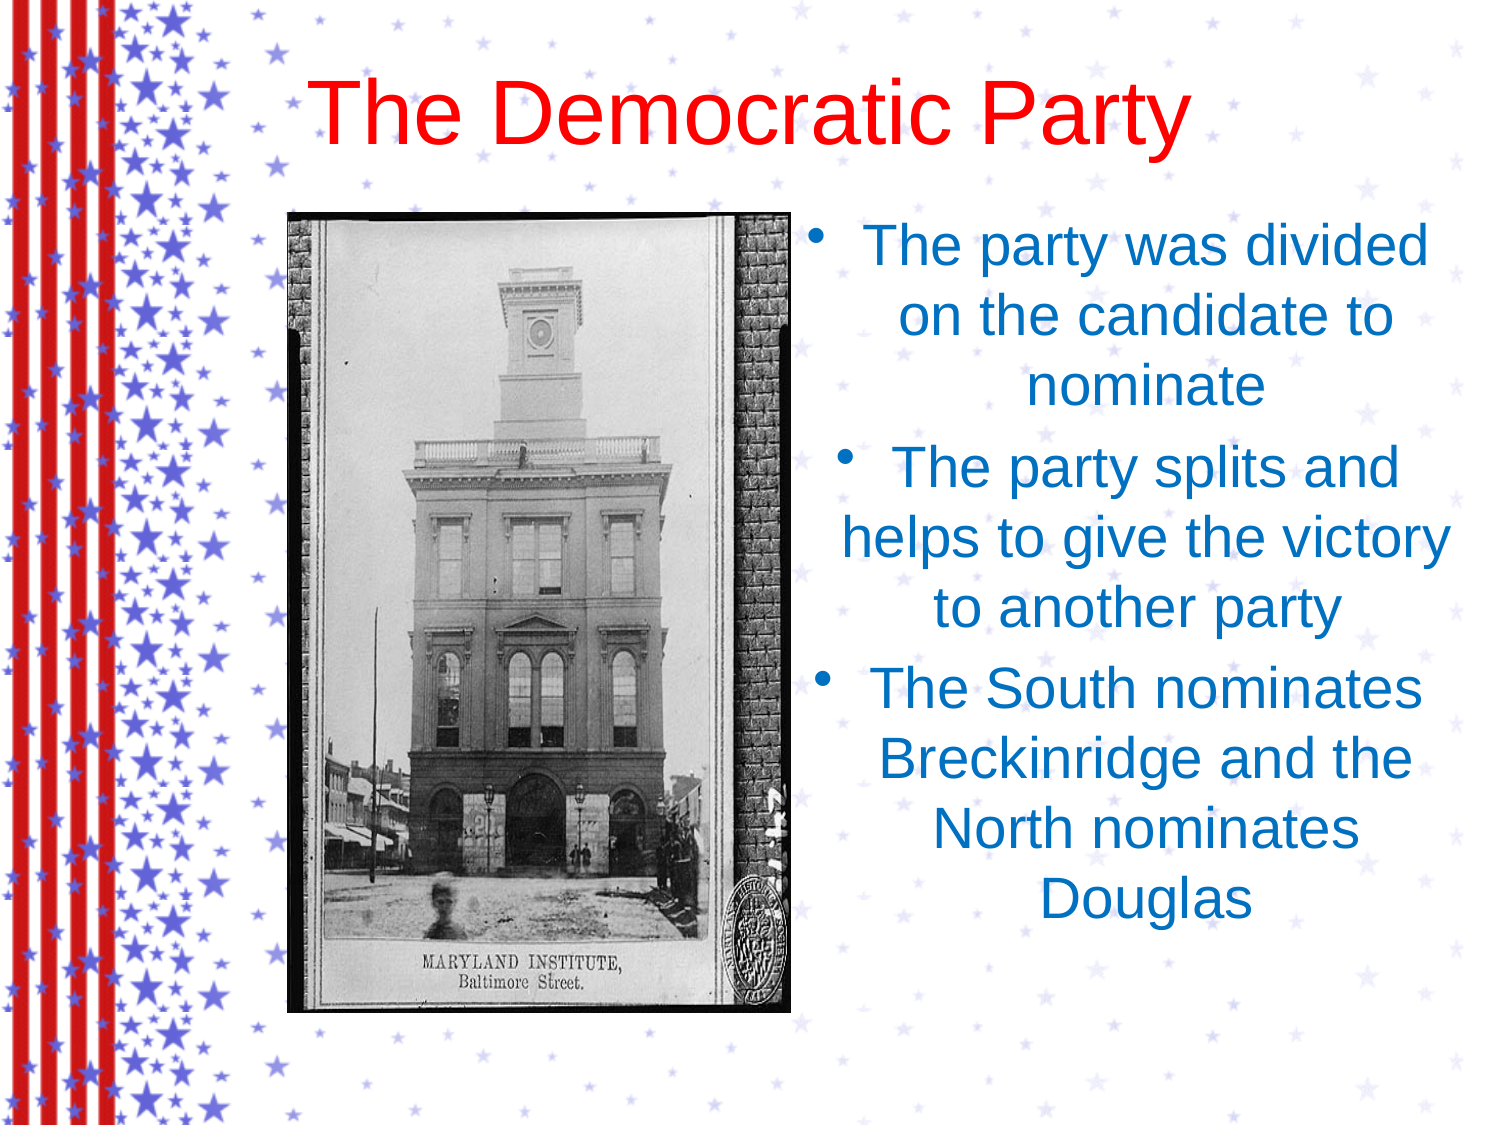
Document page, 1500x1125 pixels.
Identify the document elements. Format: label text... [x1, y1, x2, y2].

list The party was divided on the candidate to nominate The party splits and helps to give the victory to another party The South nominates Breckinridge and the North nominates Douglas [762, 200, 1475, 1050]
title The Democratic Party [75, 45, 1425, 233]
picture [0, 0, 1500, 1125]
